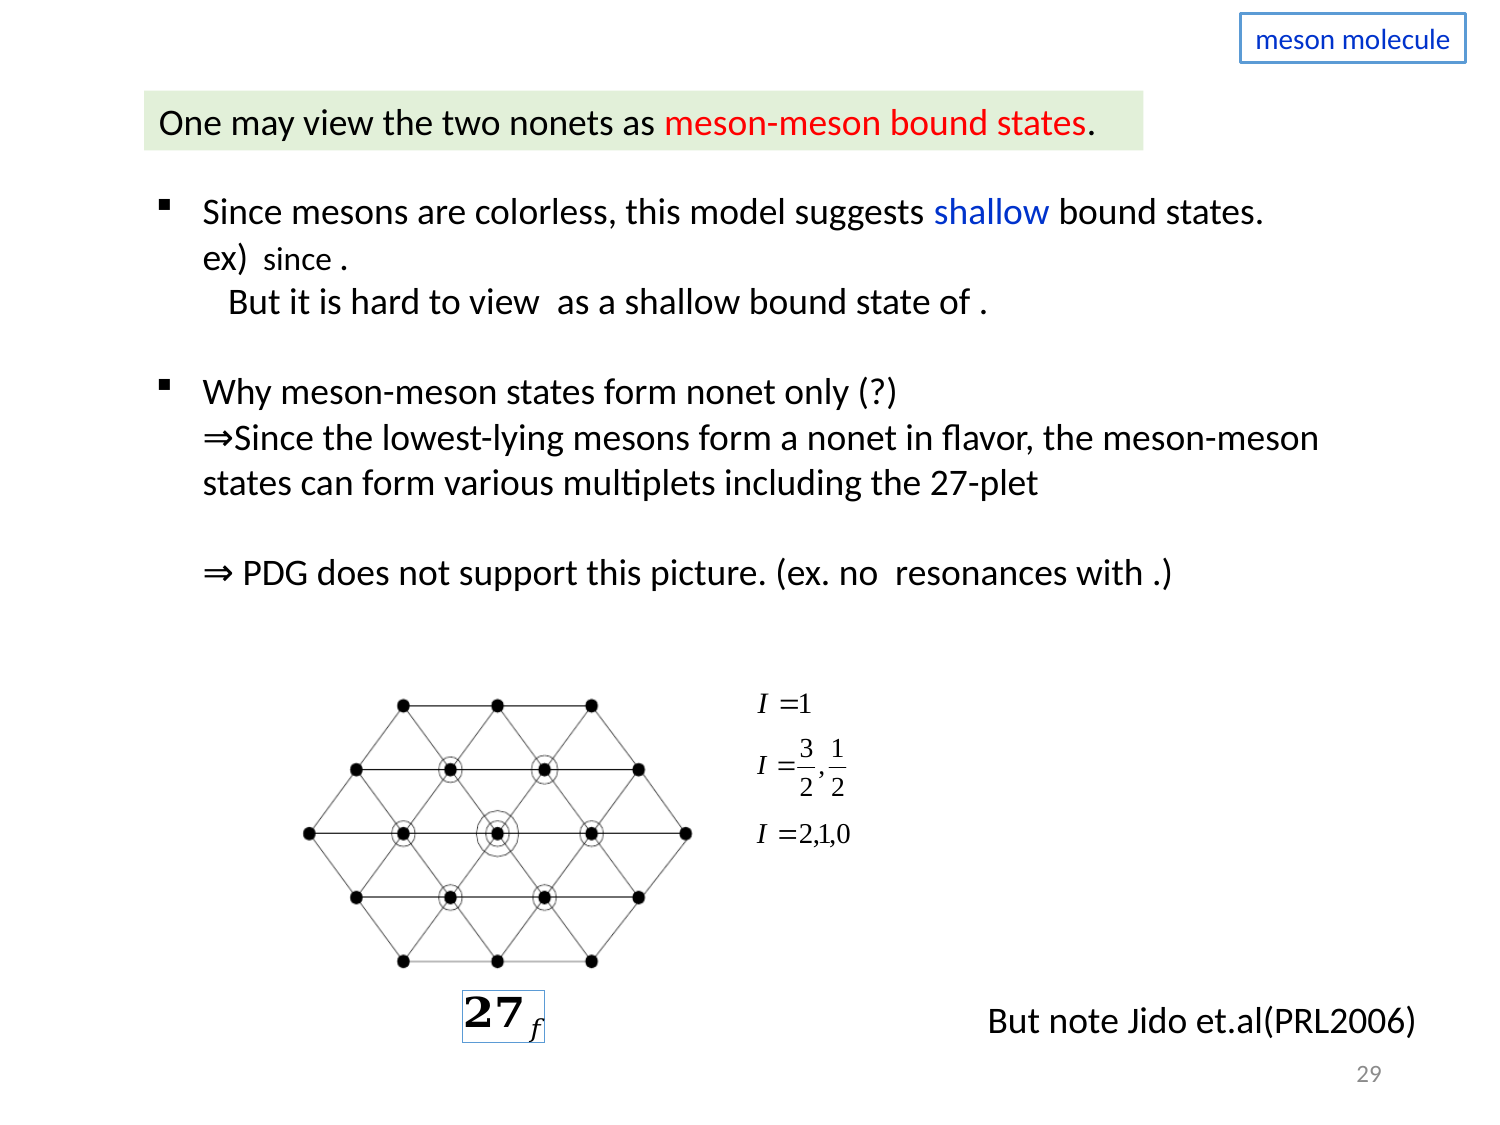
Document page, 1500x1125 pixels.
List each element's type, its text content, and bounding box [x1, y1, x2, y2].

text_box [752, 685, 815, 719]
text_box meson molecule [1240, 13, 1466, 63]
text_box But note Jido et.al(PRL2006) [972, 988, 1433, 1049]
picture [298, 694, 700, 975]
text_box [298, 694, 699, 974]
text_box One may view the two nonets as meson-meson bound states. [144, 90, 1144, 151]
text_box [751, 730, 852, 803]
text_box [751, 816, 856, 856]
slide_number 29 [1059, 1049, 1397, 1103]
